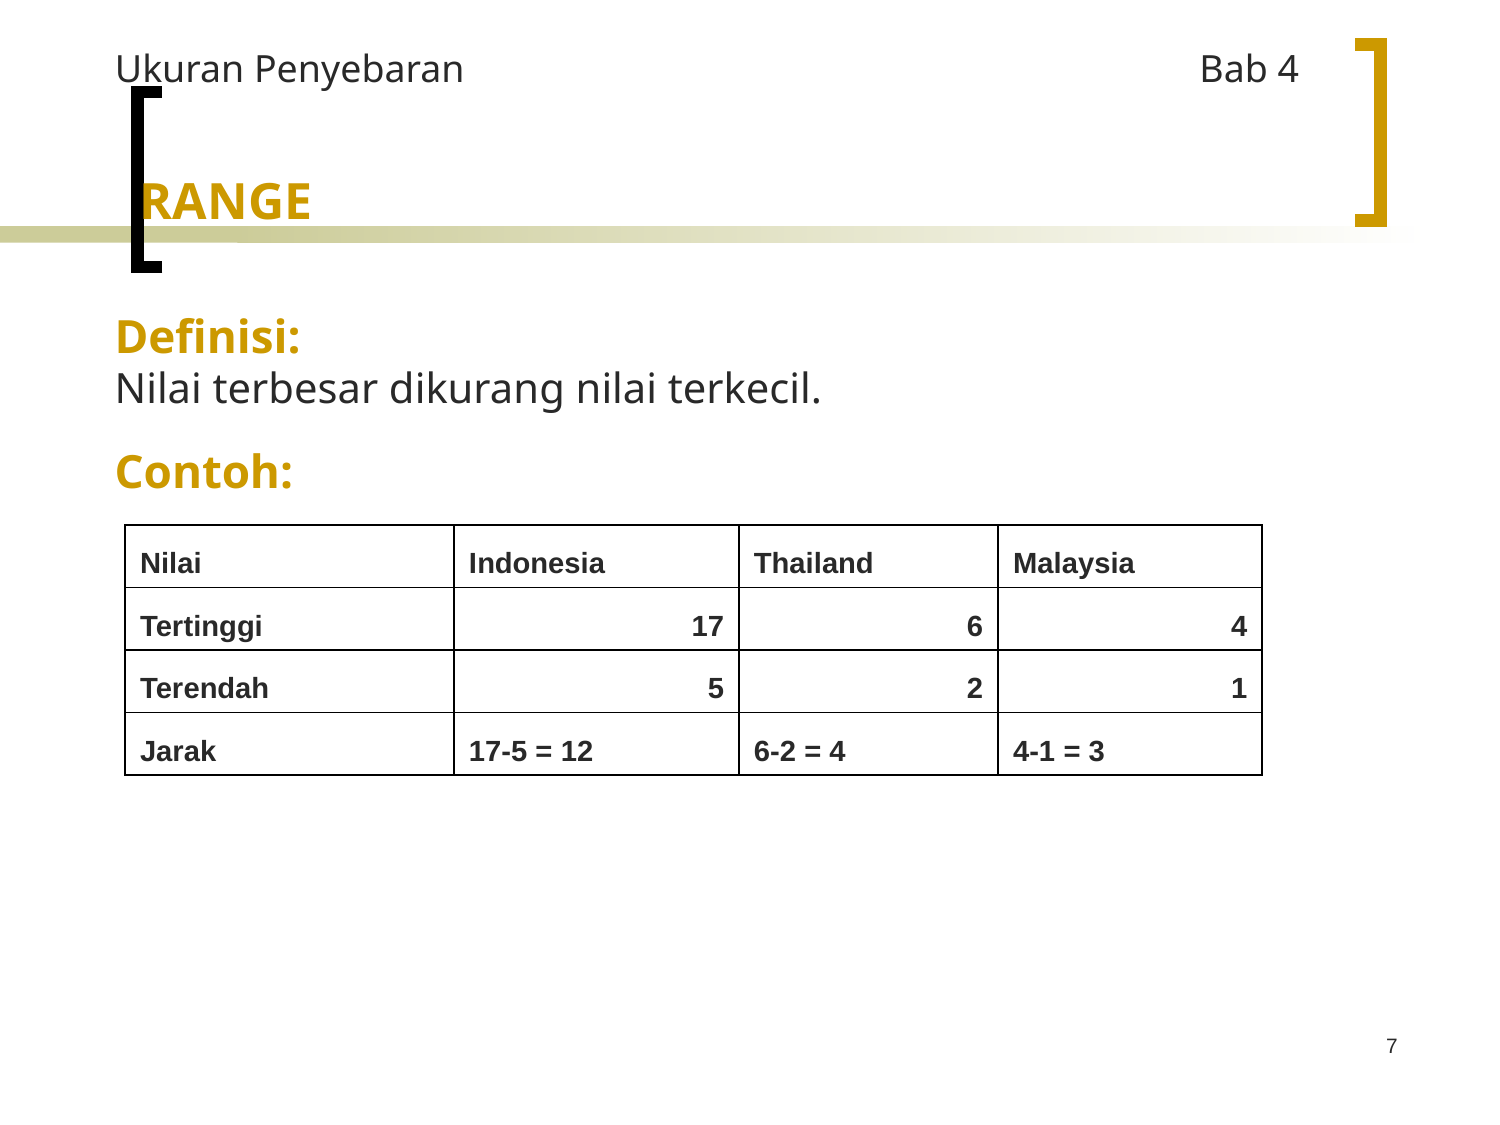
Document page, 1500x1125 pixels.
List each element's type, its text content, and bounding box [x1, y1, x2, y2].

table_cell 2 [740, 651, 997, 712]
table_cell Terendah [126, 651, 453, 712]
text_box RANGE [124, 162, 1313, 238]
table_header Nilai [126, 526, 453, 587]
text_box Definisi: Nilai terbesar dikurang nilai terkecil. Contoh: [99, 299, 1363, 505]
table_header Indonesia [455, 526, 738, 587]
table_header Thailand [740, 526, 997, 587]
table_cell 17-5 = 12 [455, 713, 738, 774]
slide_number 7 [1099, 1024, 1413, 1101]
table_cell Jarak [126, 713, 453, 774]
table_cell 6-2 = 4 [740, 713, 997, 774]
table_cell 17 [455, 588, 738, 649]
table_header Malaysia [999, 526, 1261, 587]
table_cell 4-1 = 3 [999, 713, 1261, 774]
table_cell 4 [999, 588, 1261, 649]
text_box Ukuran Penyebaran Bab 4 [99, 37, 1350, 98]
table_cell 6 [740, 588, 997, 649]
table_cell 1 [999, 651, 1261, 712]
table_cell Tertinggi [126, 588, 453, 649]
table_cell 5 [455, 651, 738, 712]
